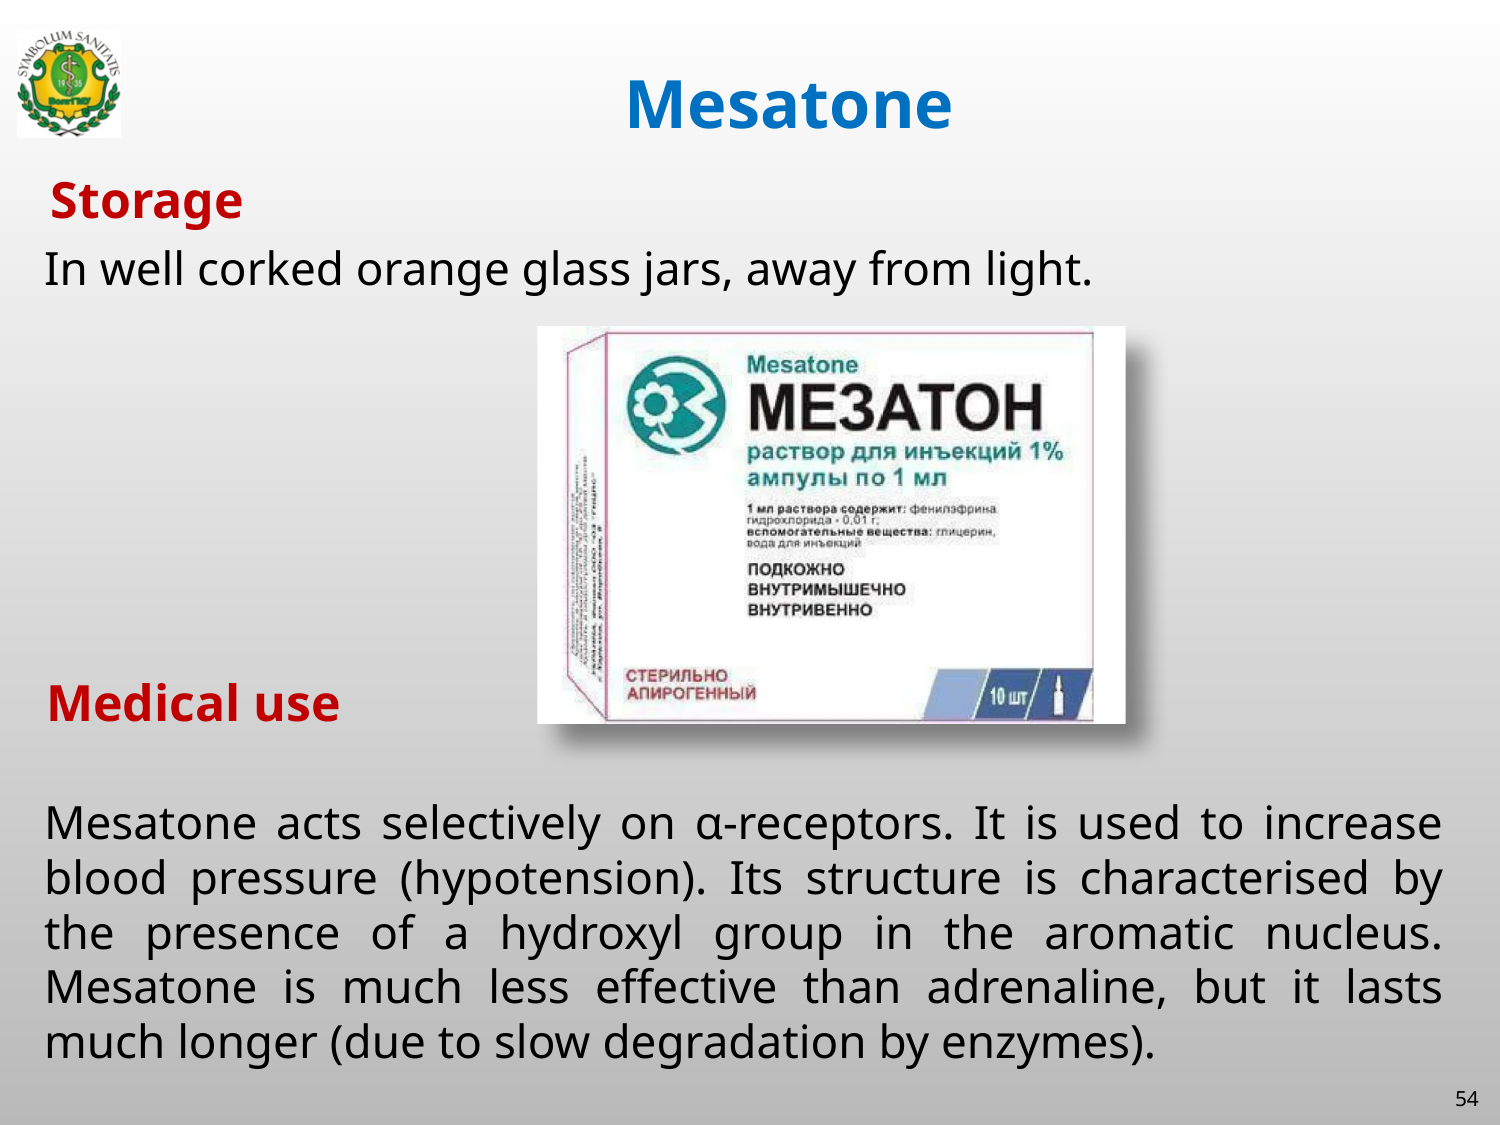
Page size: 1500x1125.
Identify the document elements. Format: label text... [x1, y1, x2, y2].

picture [17, 30, 121, 139]
text_box In well corked orange glass jars, away from light. [29, 231, 1459, 302]
text_box Mesatone [120, 54, 1459, 150]
text_box Storage [36, 160, 260, 231]
text_box Mesatone acts selectively on α-receptors. It is used to increase blood pressure (hypotension). Its structure is characterised by the presence of a hydroxyl group in the aromatic nucleus. Mesatone is much less effective than adrenaline, but it lasts much longer (due to slow degradation by enzymes). [29, 785, 1459, 1076]
text_box Medical use [31, 663, 356, 739]
picture [537, 325, 1126, 724]
slide_number 54 [1399, 1069, 1494, 1125]
